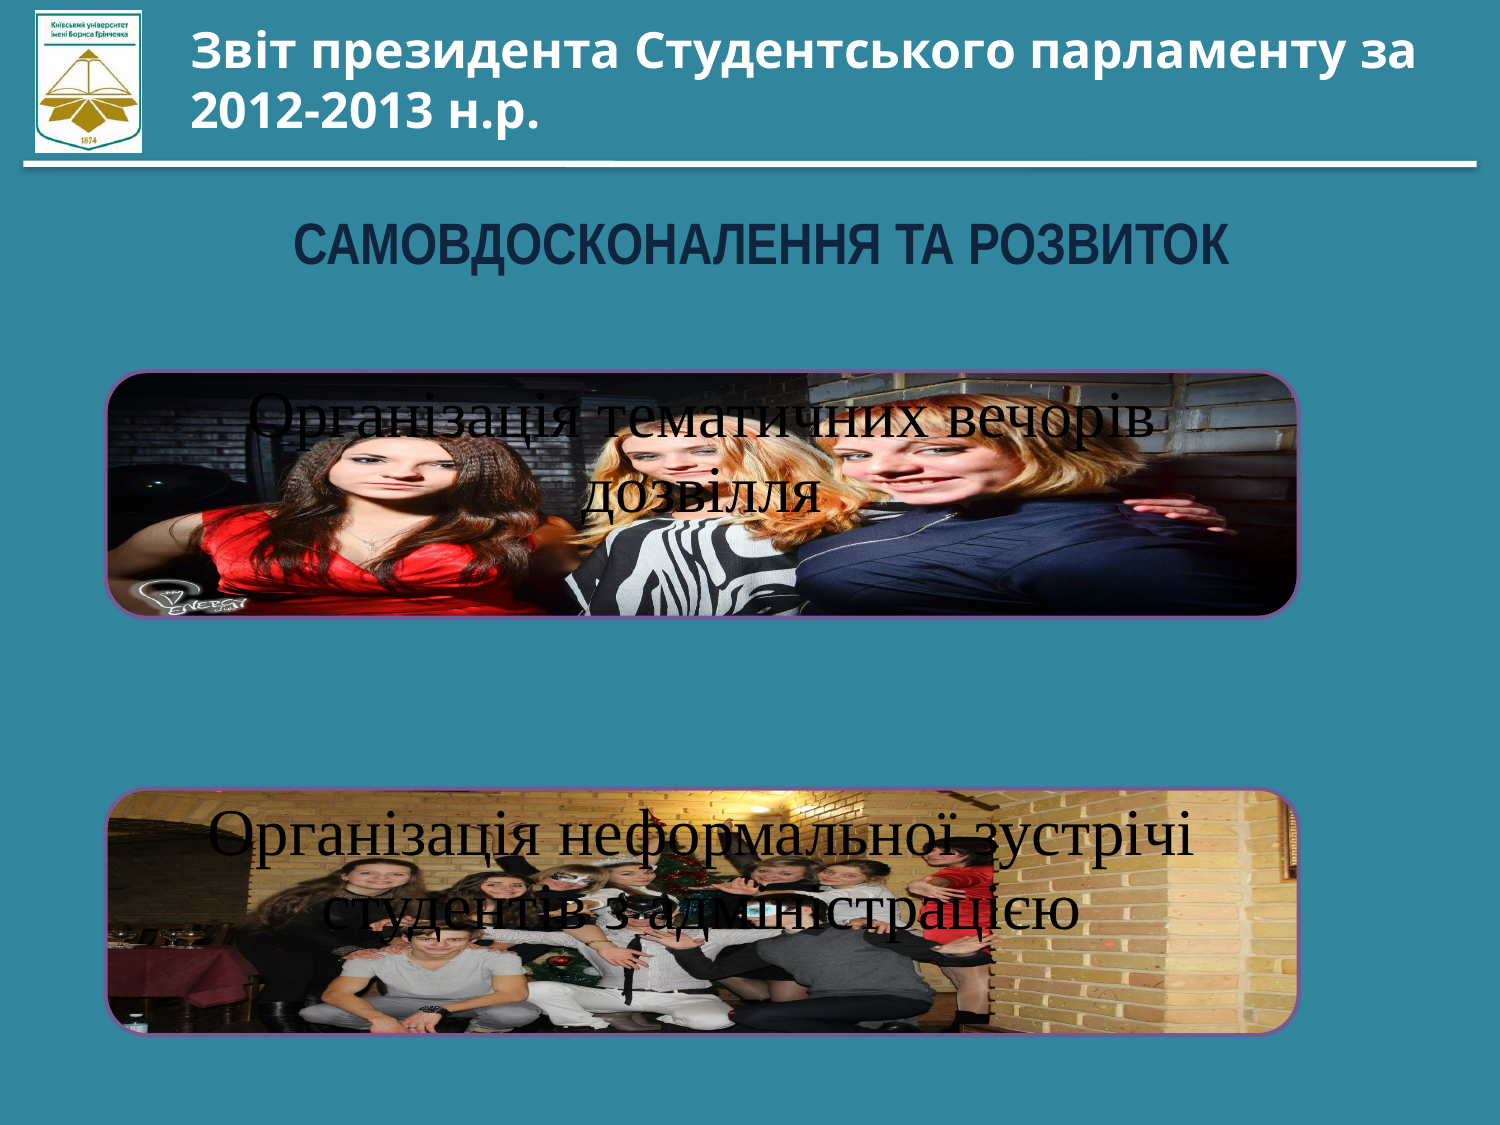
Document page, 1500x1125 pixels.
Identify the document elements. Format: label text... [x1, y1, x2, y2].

text_box Звіт президента Студентського парламенту за 2012-2013 н.р. [175, 11, 1477, 147]
text_box САМОВДОСКОНАЛЕННЯ ТА РОЗВИТОК [70, 199, 1454, 284]
picture [34, 9, 143, 153]
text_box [105, 304, 1419, 1102]
